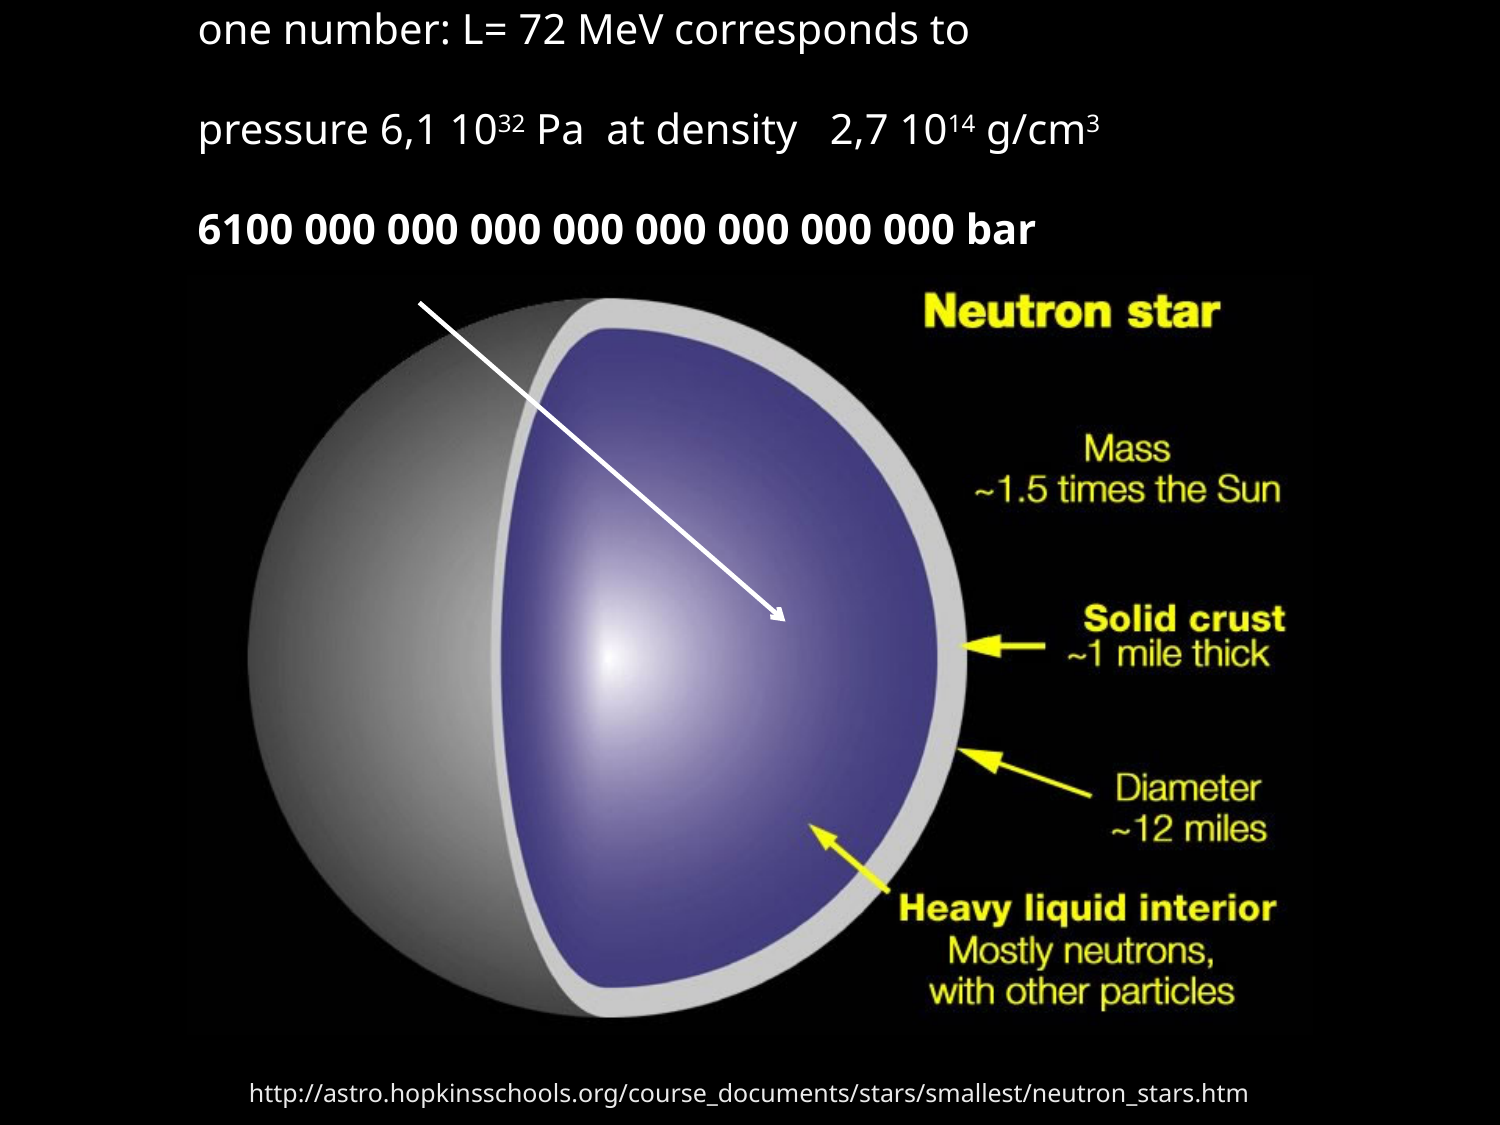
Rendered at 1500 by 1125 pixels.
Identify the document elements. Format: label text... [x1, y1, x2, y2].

text_box http://astro.hopkinsschools.org/course_documents/stars/smallest/neutron_stars.htm [234, 1070, 1266, 1116]
picture [187, 275, 1313, 1036]
text_box one number: L= 72 MeV corresponds to pressure 6,1 1032 Pa at density 2,7 1014 g/cm3 6100 000 000 000 000 000 000 000 000 bar [182, 0, 1317, 1111]
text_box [418, 302, 786, 622]
